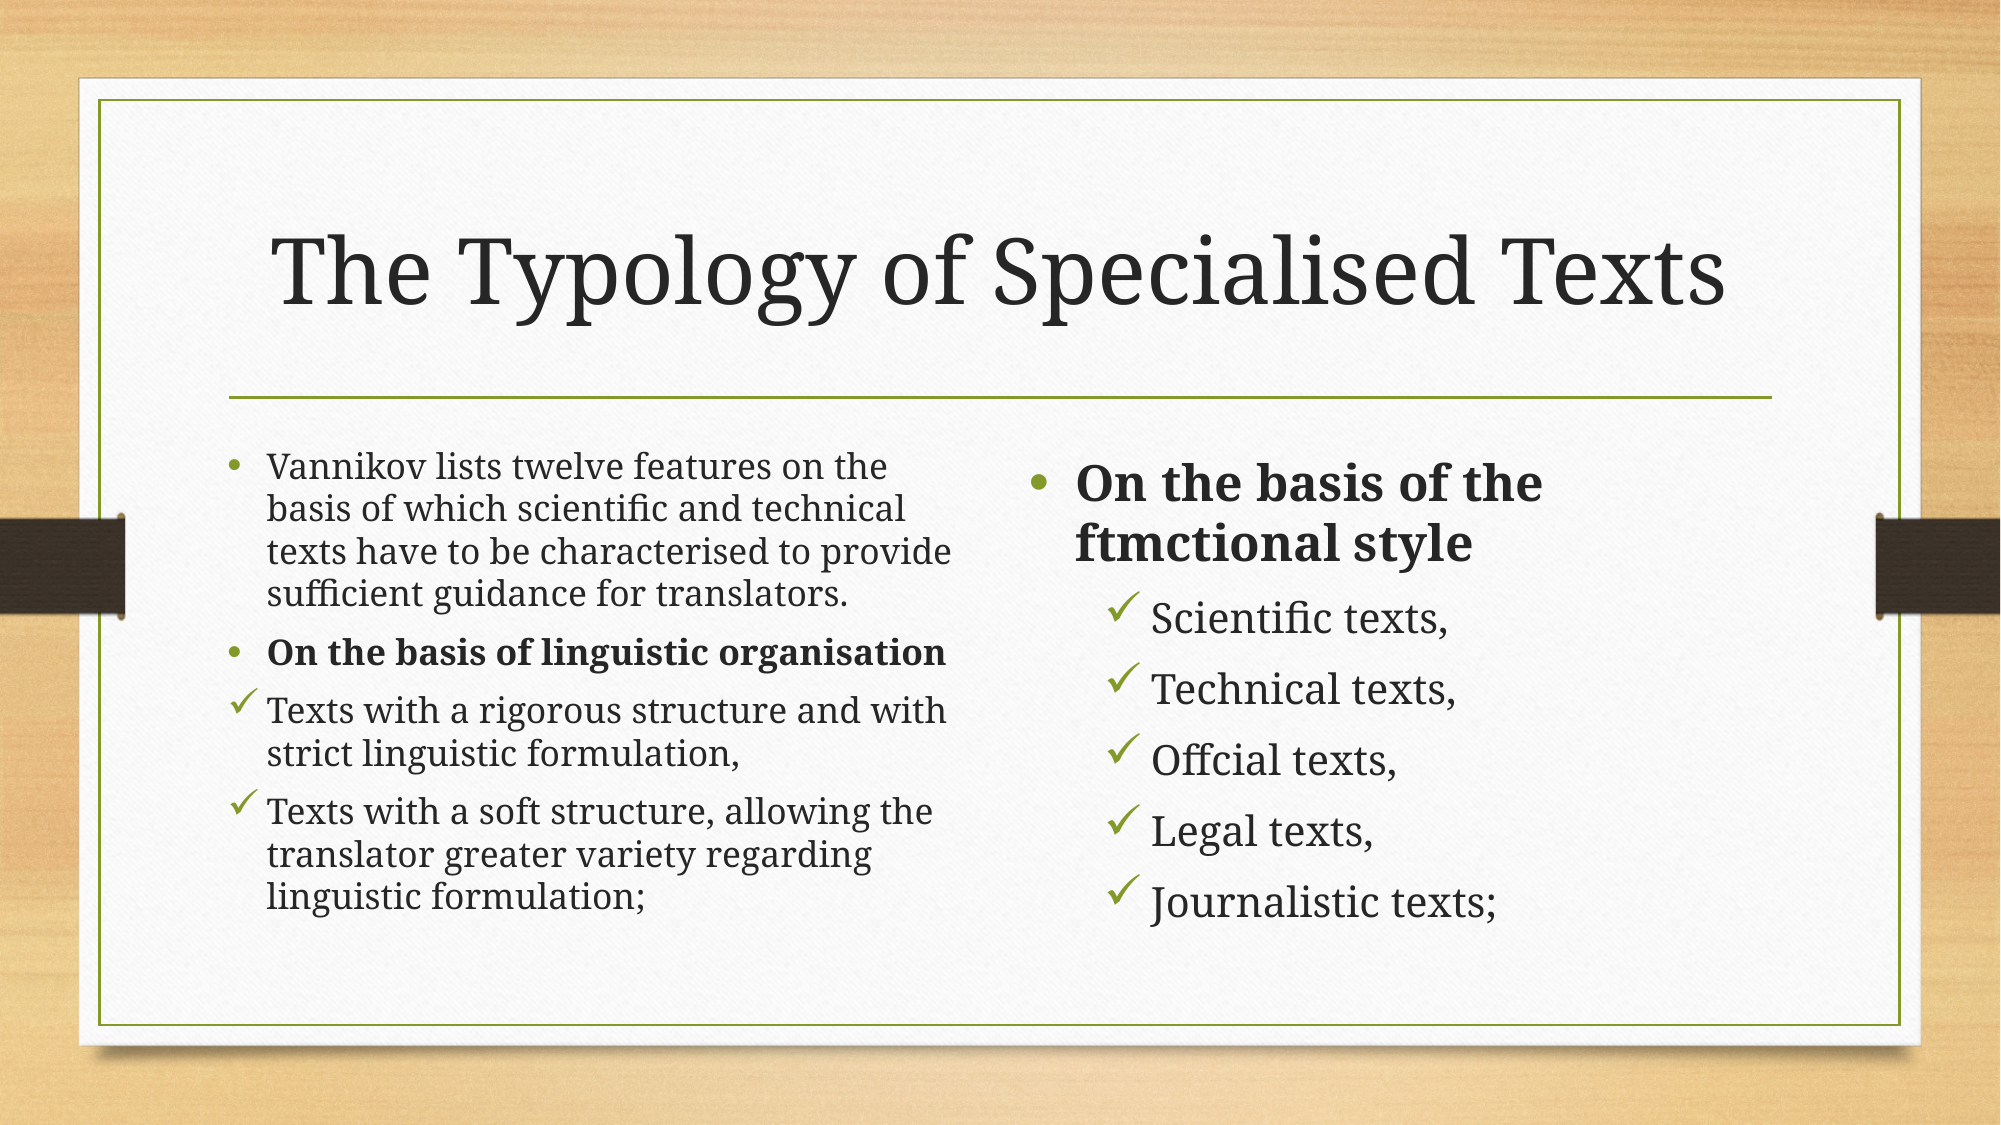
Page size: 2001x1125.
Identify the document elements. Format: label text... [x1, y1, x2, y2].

picture [0, 0, 2001, 1125]
list On the basis of the ftmctional style Scientific texts, Technical texts, Offcial texts, Legal texts, Journalistic texts; [1013, 443, 1788, 964]
title The Typology of Specialised Texts [212, 161, 1788, 375]
list Vannikov lists twelve features on the basis of which scientific and technical texts have to be characterised to provide sufficient guidance for translators. On the basis of linguistic organisation Texts with a rigorous structure and with strict linguistic formulation, Texts with a soft structure, allowing the translator greater variety regarding linguistic formulation; [212, 436, 987, 964]
